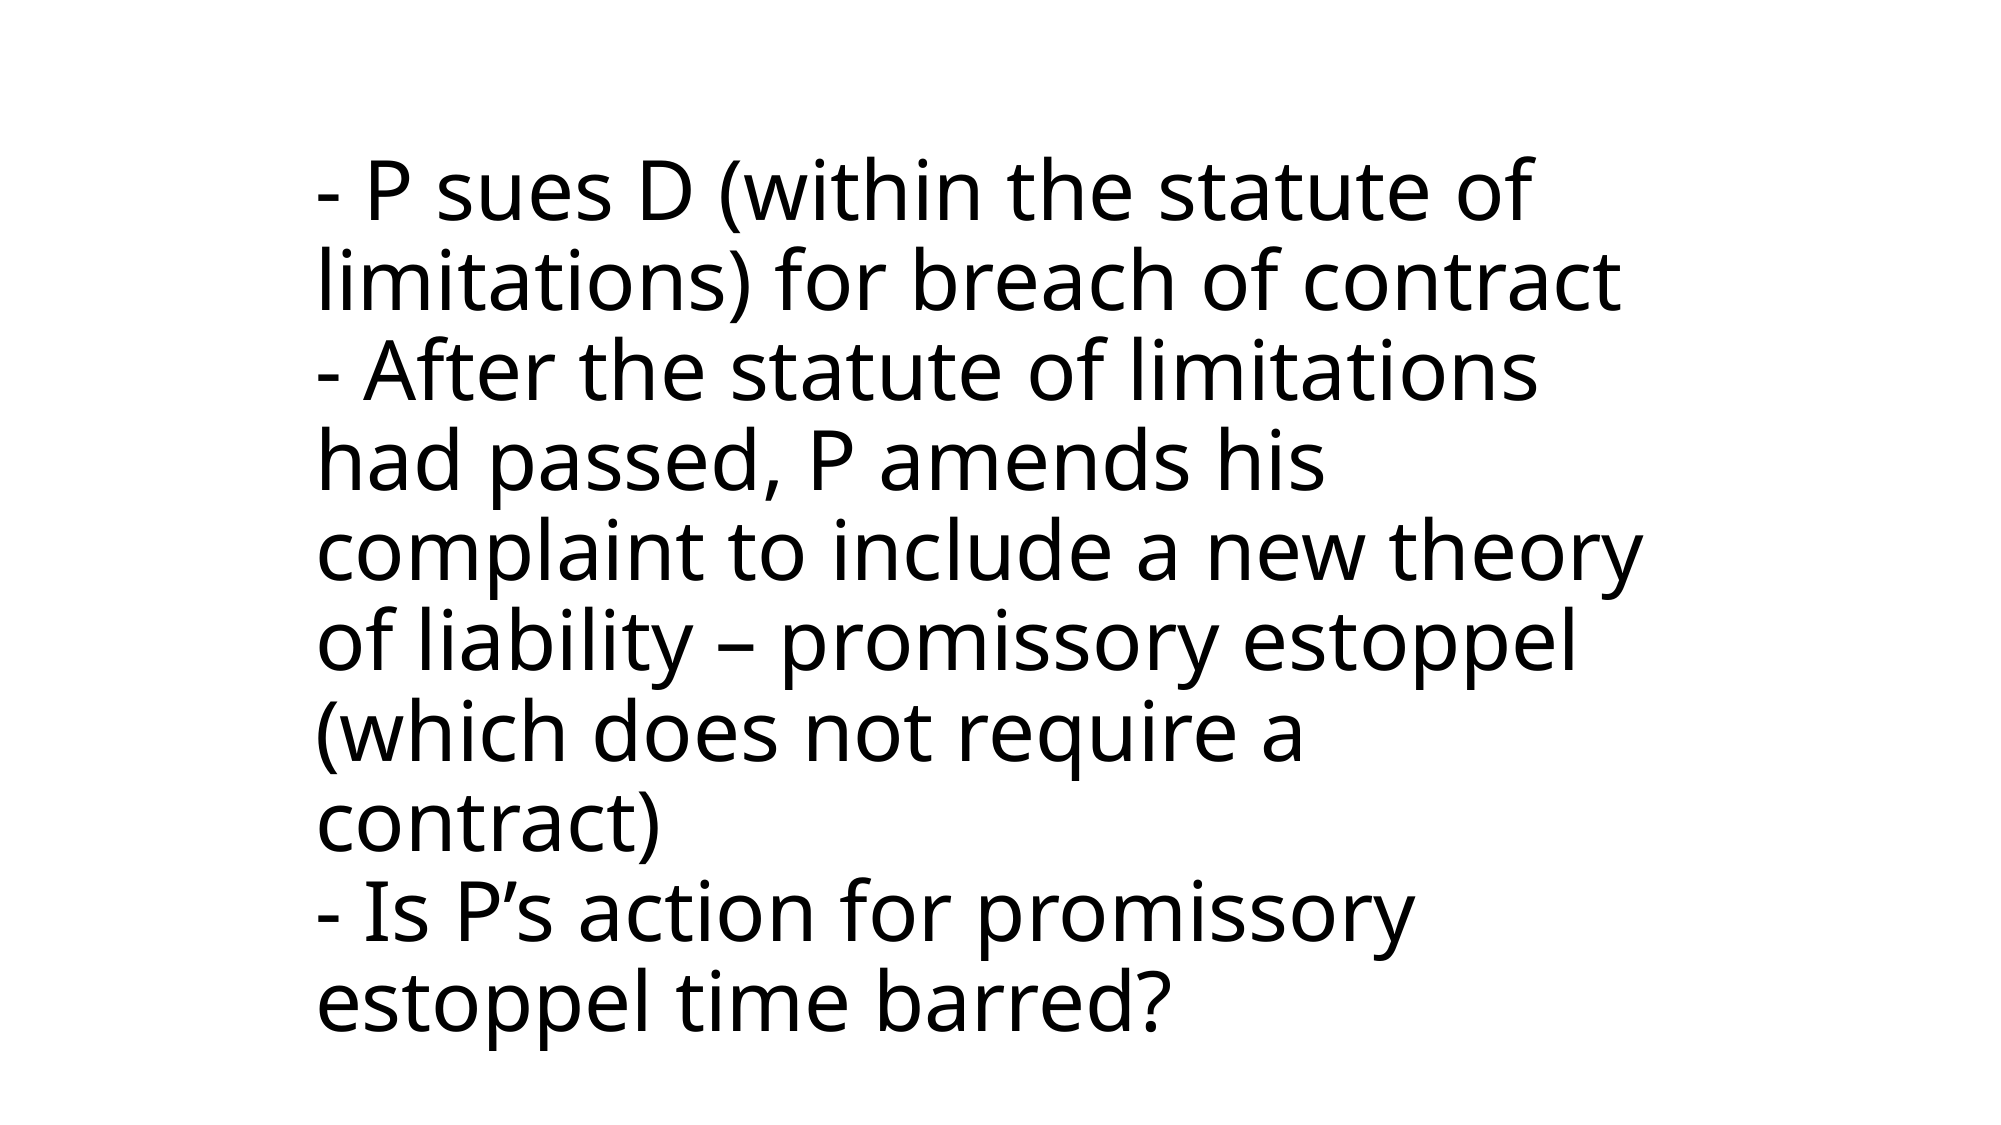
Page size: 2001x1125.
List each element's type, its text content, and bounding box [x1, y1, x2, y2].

title - P sues D (within the statute of limitations) for breach of contract - After the statute of limitations had passed, P amends his complaint to include a new theory of liability – promissory estoppel (which does not require a contract) - Is P’s action for promissory estoppel time barred? [300, 45, 1675, 1063]
